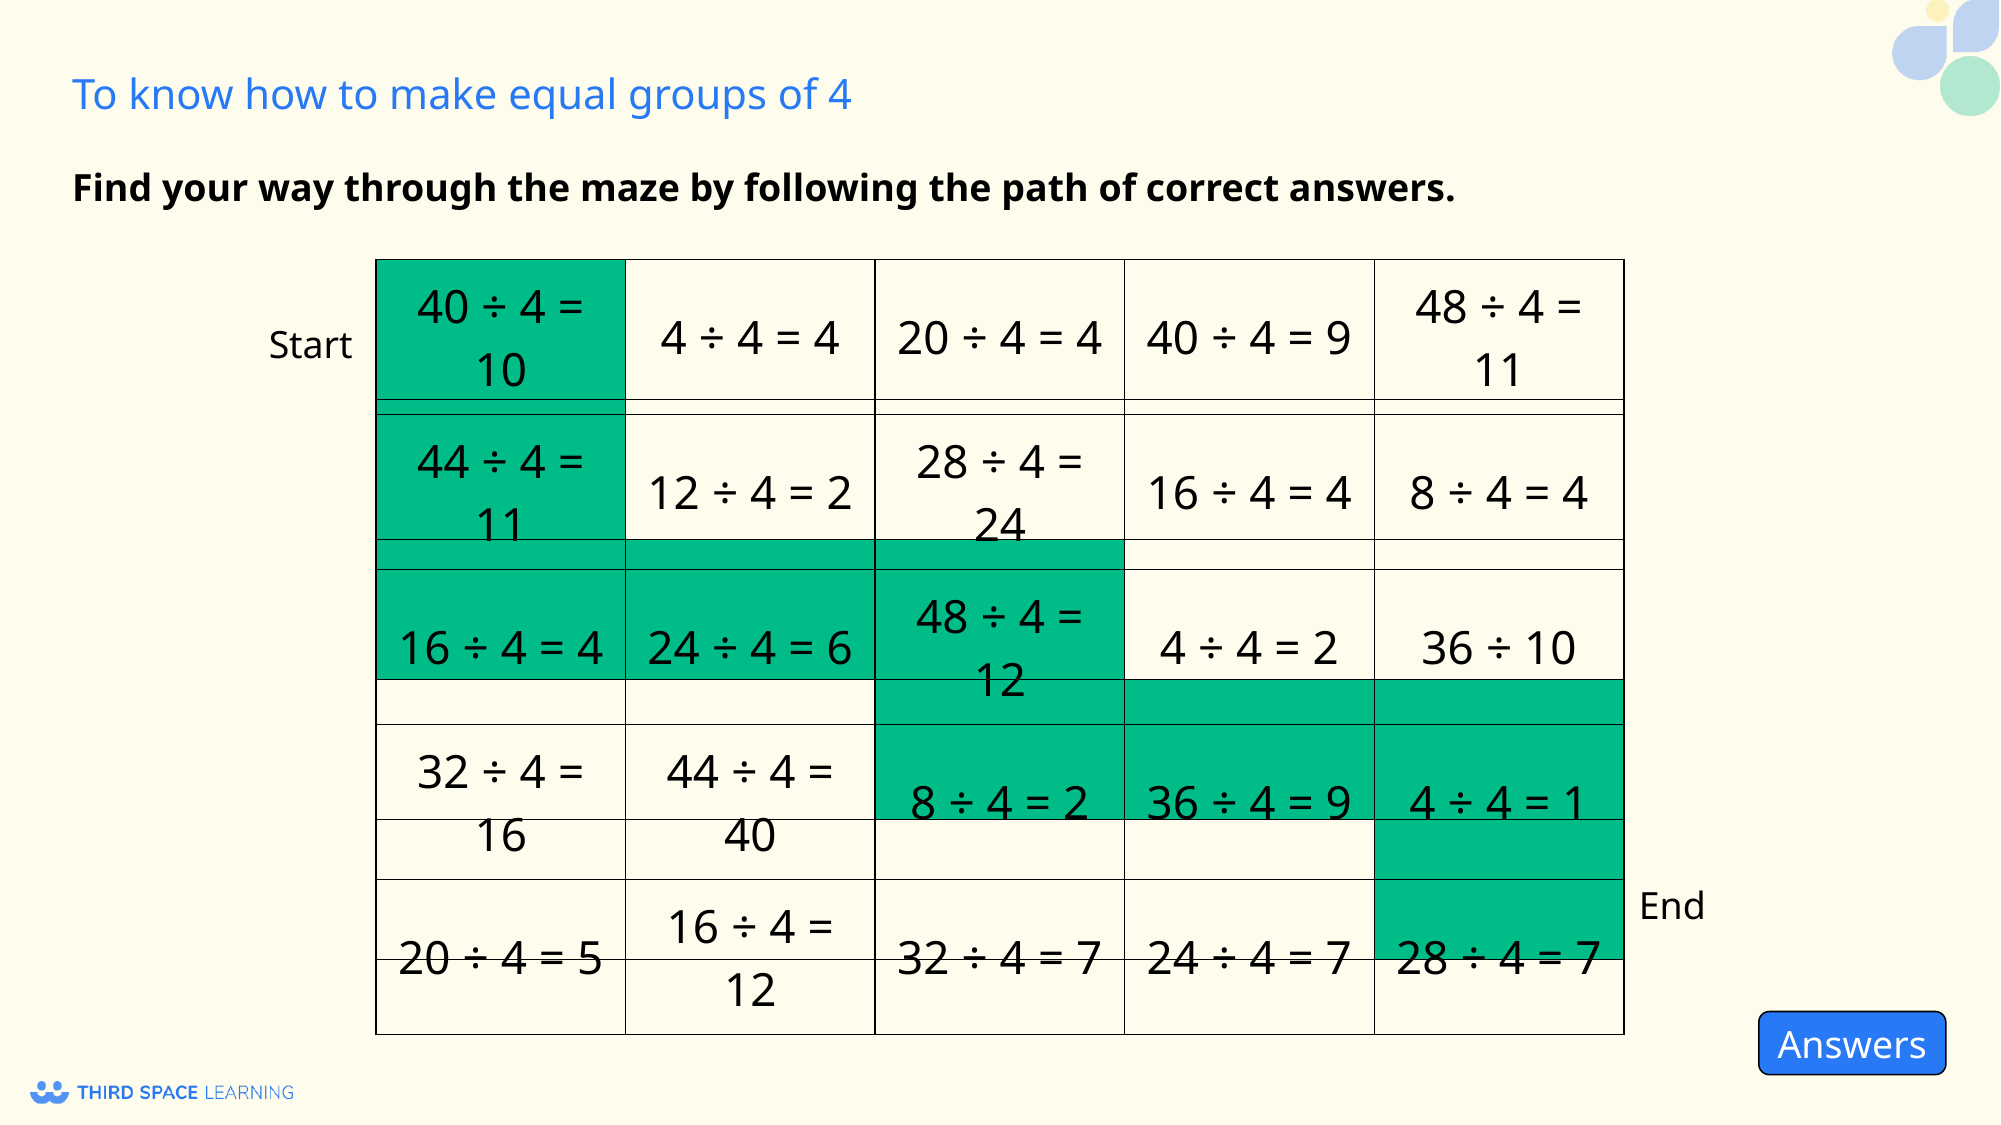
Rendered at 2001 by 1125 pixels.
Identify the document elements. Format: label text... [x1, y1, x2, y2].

list Start [253, 290, 376, 370]
table_header 20 ÷ 4 = 4 [876, 260, 1124, 414]
table_header 48 ÷ 4 = 11 [1375, 260, 1623, 414]
table_header 40 ÷ 4 = 9 [1125, 260, 1374, 414]
table_cell 44 ÷ 4 = 11 [377, 415, 625, 569]
table_cell 44 ÷ 4 = 40 [626, 725, 874, 879]
table_cell 16 ÷ 4 = 12 [626, 880, 874, 1034]
table_cell 32 ÷ 4 = 7 [876, 880, 1124, 1034]
table_cell 16 ÷ 4 = 4 [1125, 415, 1374, 569]
text_box Answers [1756, 1009, 1948, 1077]
table_cell 36 ÷ 10 [1375, 570, 1623, 724]
list Find your way through the maze by following the path of correct answers. [57, 133, 1950, 213]
table_header 40 ÷ 4 = 10 [377, 260, 625, 414]
table_cell 16 ÷ 4 = 4 [377, 570, 625, 724]
table_cell 8 ÷ 4 = 4 [1375, 415, 1623, 569]
table_cell 12 ÷ 4 = 2 [626, 415, 874, 569]
picture [1892, 0, 2000, 116]
table_cell 32 ÷ 4 = 16 [377, 725, 625, 879]
table_cell 28 ÷ 4 = 7 [1375, 880, 1623, 1034]
table_cell 24 ÷ 4 = 6 [626, 570, 874, 724]
table_cell 8 ÷ 4 = 2 [876, 725, 1124, 879]
table_cell 4 ÷ 4 = 2 [1125, 570, 1374, 724]
table_cell 24 ÷ 4 = 7 [1125, 880, 1374, 1034]
picture [30, 1081, 294, 1104]
table_cell 28 ÷ 4 = 24 [876, 415, 1124, 569]
table_cell 36 ÷ 4 = 9 [1125, 725, 1374, 879]
table_header 4 ÷ 4 = 4 [626, 260, 874, 414]
table_cell 4 ÷ 4 = 1 [1375, 725, 1623, 879]
list End [1624, 851, 1747, 931]
table_cell 20 ÷ 4 = 5 [377, 880, 625, 1034]
table_cell 48 ÷ 4 = 12 [876, 570, 1124, 724]
